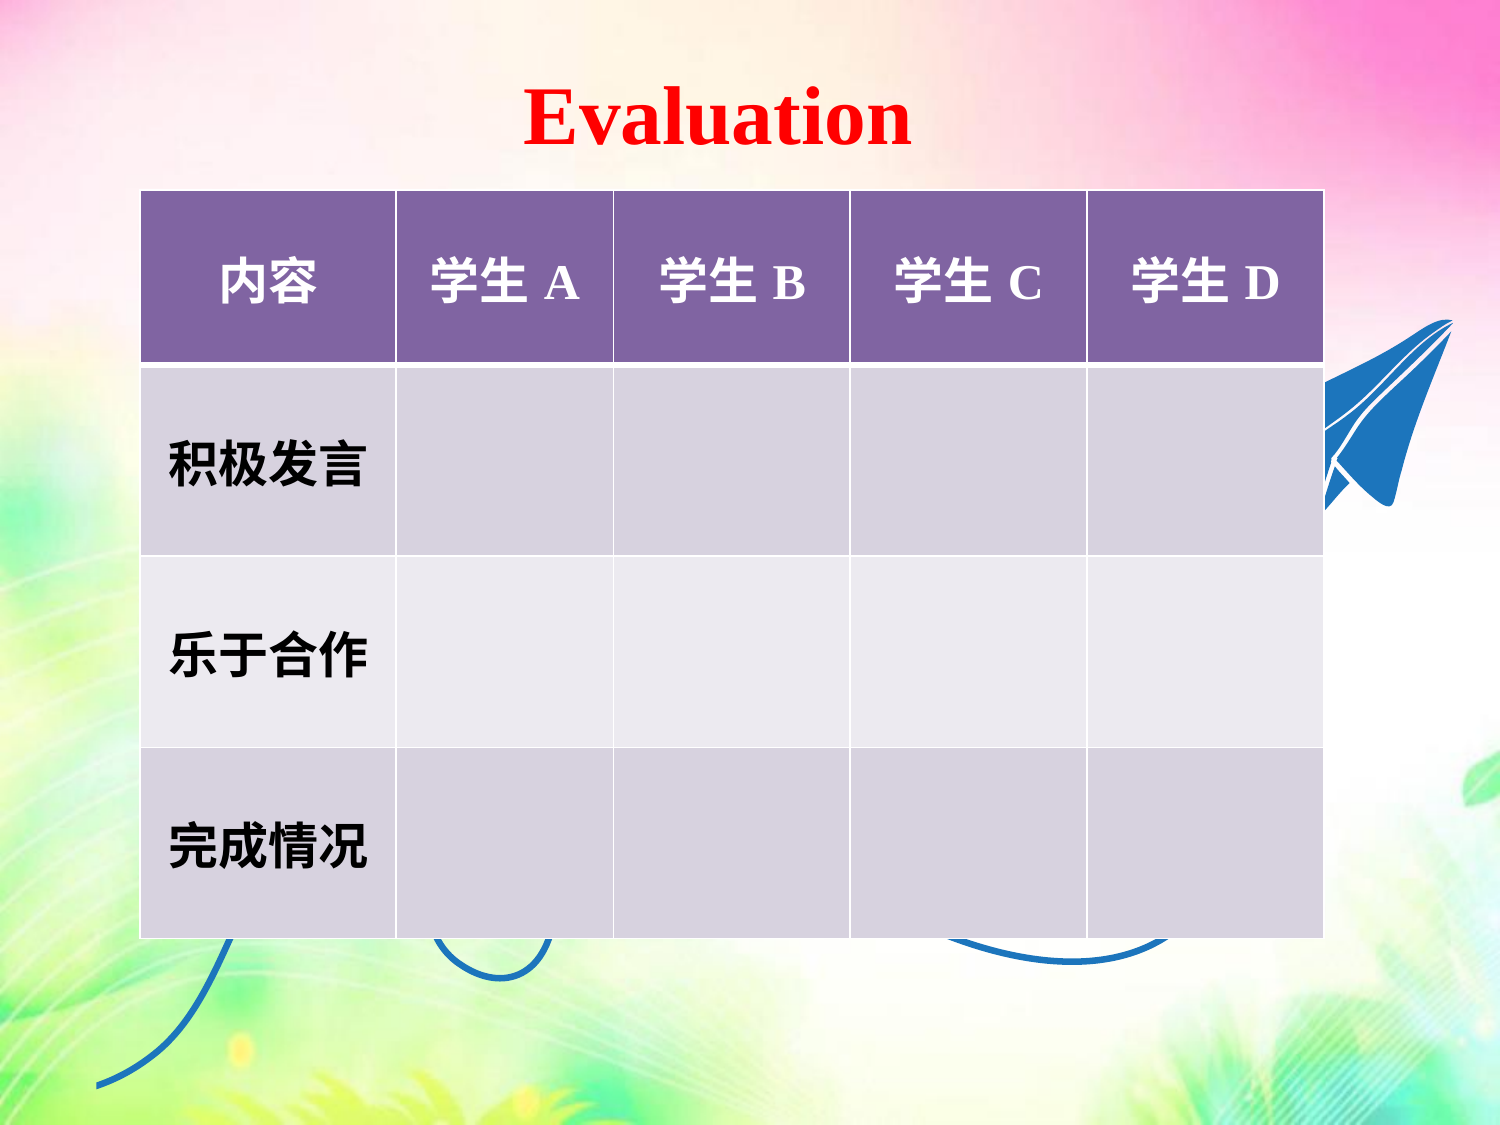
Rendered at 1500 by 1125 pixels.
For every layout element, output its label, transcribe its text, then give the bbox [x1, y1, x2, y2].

table_header 学生A [397, 191, 613, 200]
table_header 学生C [851, 191, 1086, 200]
picture [0, 0, 1500, 1125]
text_box Evaluation [511, 54, 926, 168]
table_header 内容 [141, 191, 395, 200]
table_header 学生D [1088, 191, 1323, 200]
table_header 学生B [614, 191, 849, 200]
